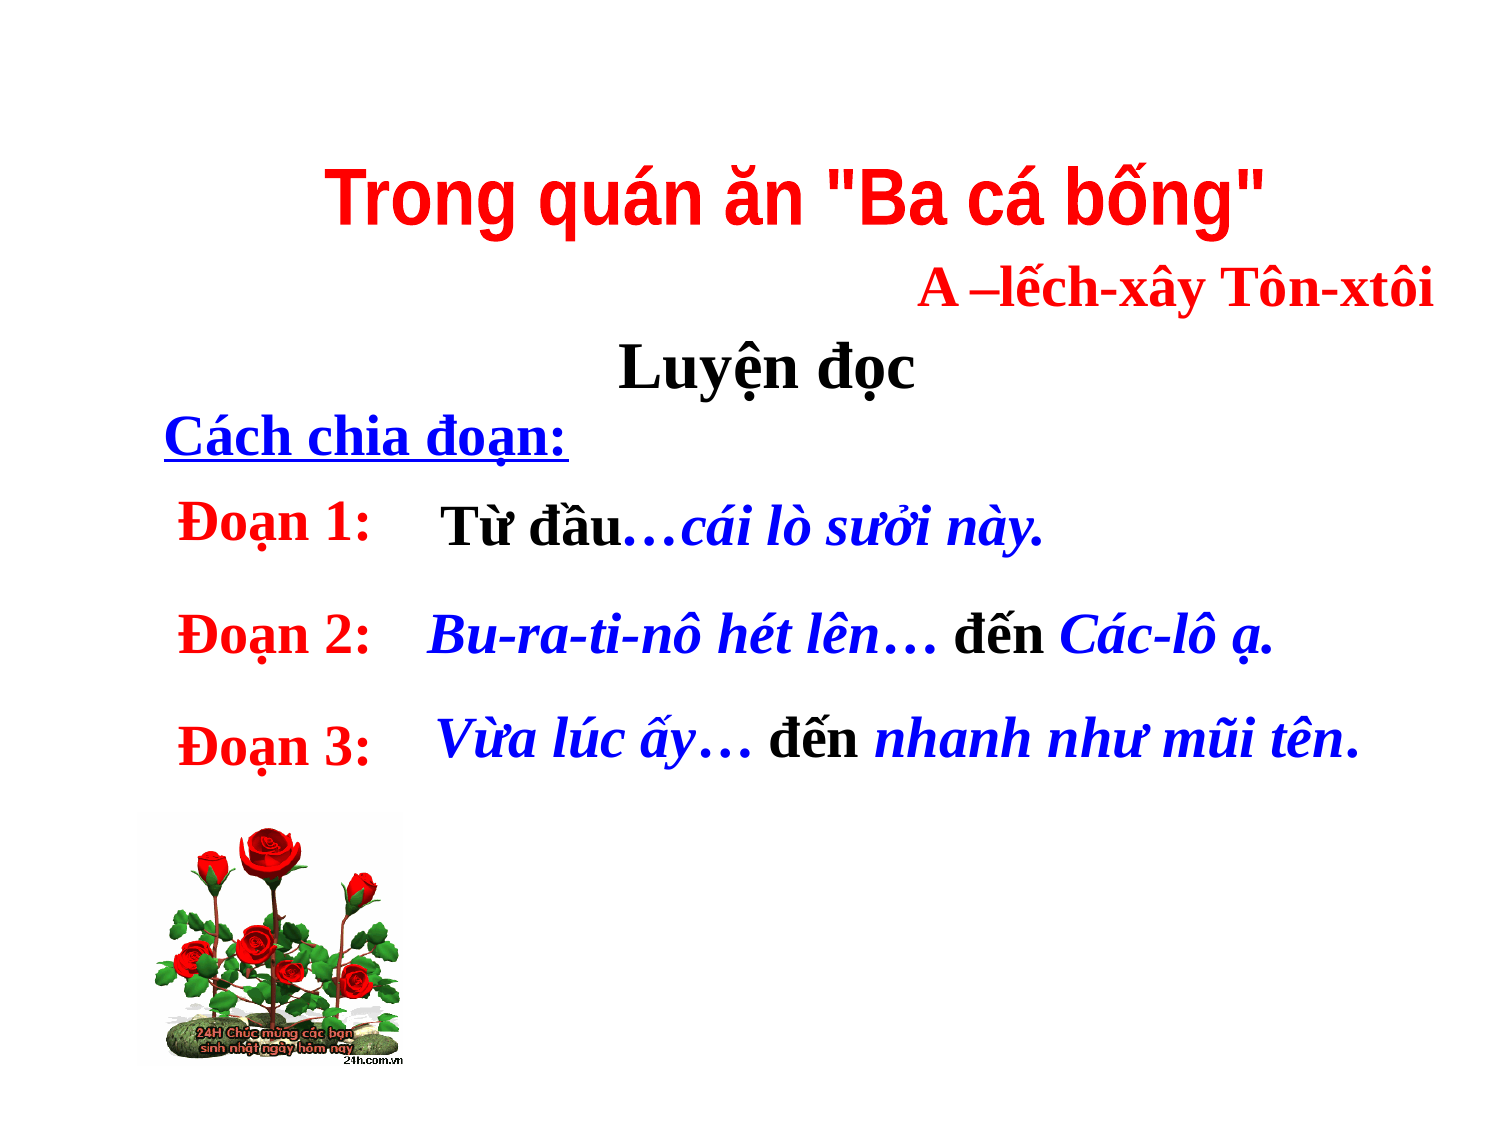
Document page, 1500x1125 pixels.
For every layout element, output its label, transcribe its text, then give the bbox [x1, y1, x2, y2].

text_box Luyện đọc [513, 314, 1022, 410]
text_box Từ đầu…cái lò sưởi này. [425, 479, 1062, 564]
text_box Bu-ra-ti-nô hét lên… đến Các-lô ạ. [412, 587, 1338, 673]
text_box Đoạn 3: [162, 699, 425, 785]
text_box Đoạn 1: [162, 474, 450, 560]
text_box A –lếch-xây Tôn-xtôi [902, 241, 1450, 326]
text_box Vừa lúc ấy… đến nhanh như mũi tên. [419, 691, 1375, 777]
text_box Đoạn 2: [162, 587, 412, 673]
picture [137, 812, 404, 1066]
text_box Cách chia đoạn: [148, 389, 584, 475]
